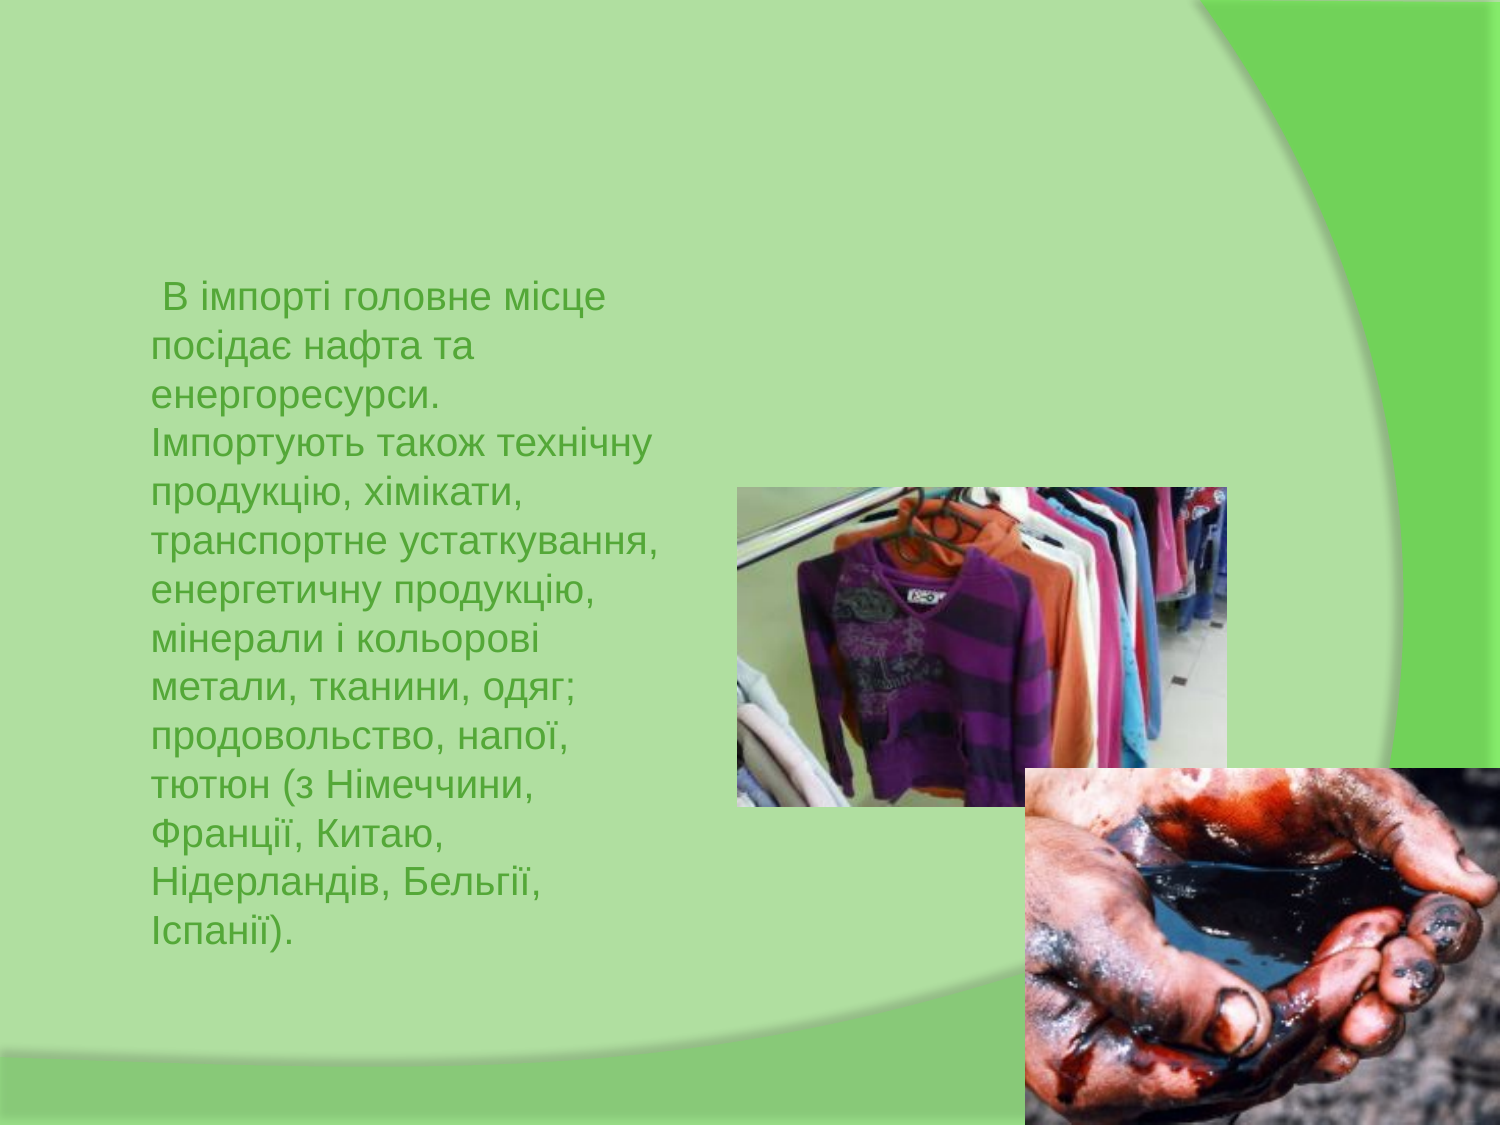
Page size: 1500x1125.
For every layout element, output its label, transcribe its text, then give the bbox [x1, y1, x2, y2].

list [737, 487, 1227, 807]
picture [1024, 767, 1500, 1125]
list В імпорті головне місце посідає нафта та енергоресурси. Імпортують також технічну продукцію, хімікати, транспортне устаткування, енергетичну продукцію, мінерали і кольорові метали, тканини, одяг; продовольство, напої, тютюн (з Німеччини, Франції, Китаю, Нідерландів, Бельгії, Іспанії). [75, 262, 675, 1005]
